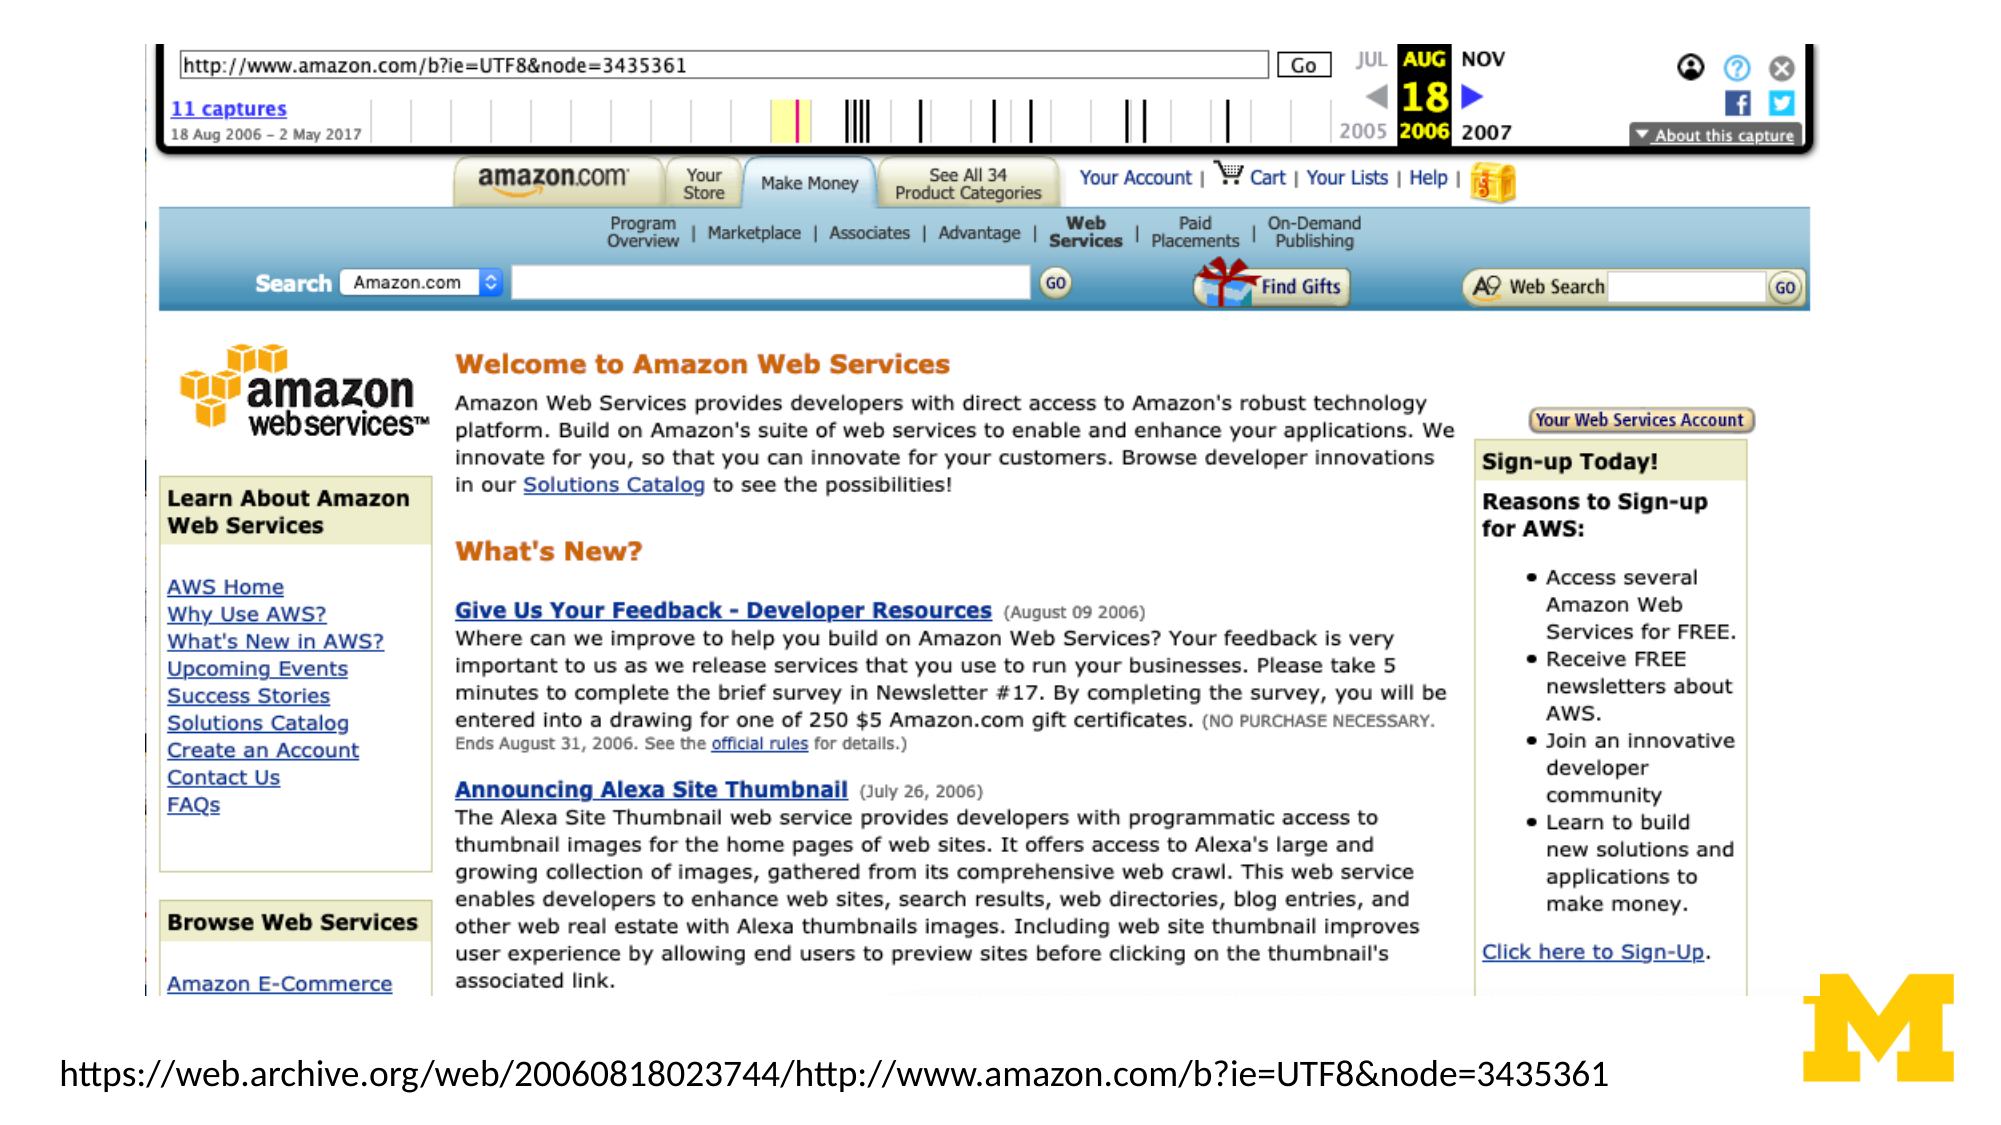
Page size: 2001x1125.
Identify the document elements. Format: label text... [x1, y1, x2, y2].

picture [0, 4, 2000, 1125]
text_box https://web.archive.org/web/20060818023744/http://www.amazon.com/b?ie=UTF8&node=3435361 [44, 1041, 1626, 1101]
